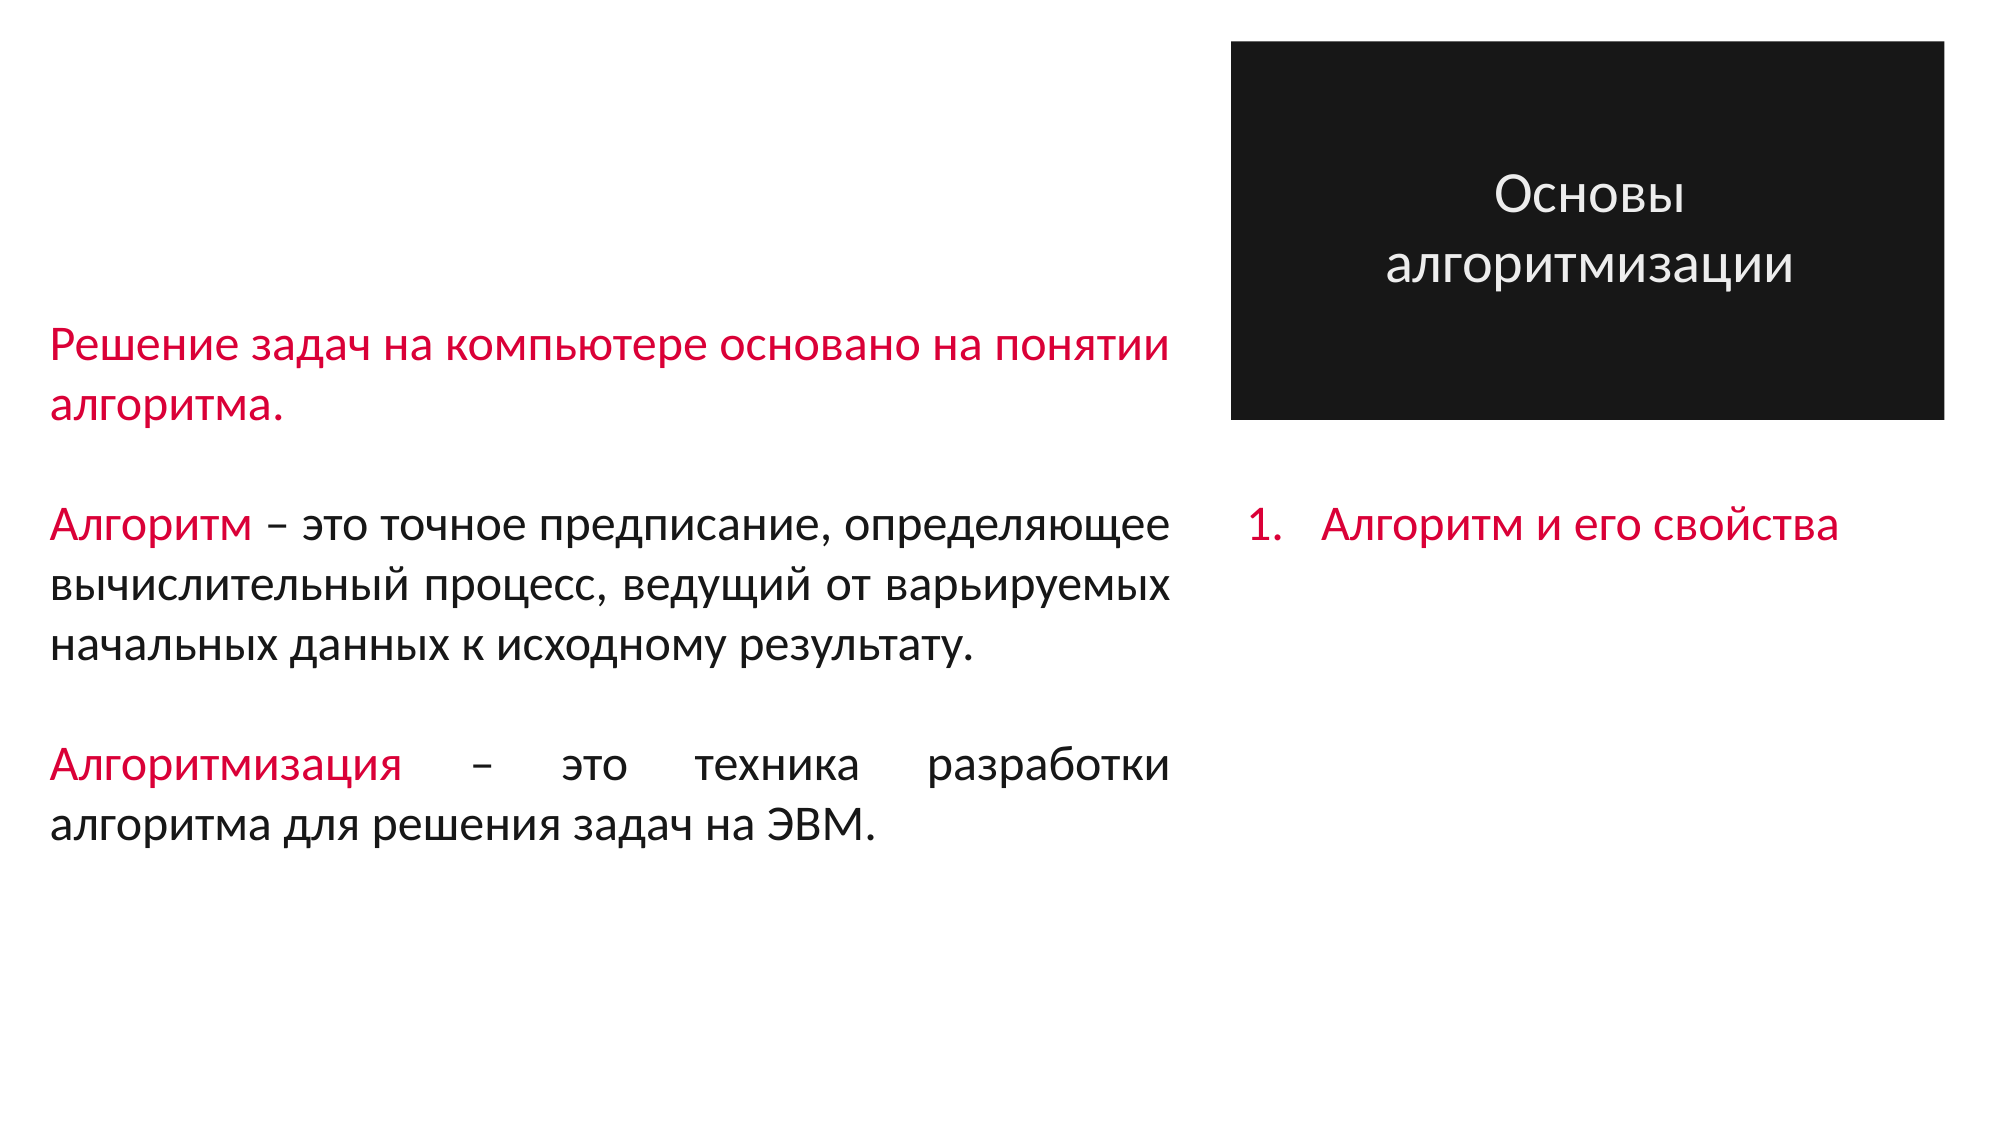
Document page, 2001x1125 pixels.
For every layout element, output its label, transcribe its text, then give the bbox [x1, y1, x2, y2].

text_box Решение задач на компьютере основано на понятии алгоритма. Алгоритм – это точное предписание, определяющее вычислительный процесс, ведущий от варьируемых начальных данных к исходному результату. Алгоритмизация – это техника разработки алгоритма для решения задач на ЭВМ. [34, 303, 1186, 858]
text_box Алгоритм и его свойства [1231, 483, 1950, 618]
text_box [1230, 40, 1945, 421]
text_box Основы алгоритмизации [1321, 146, 1859, 302]
